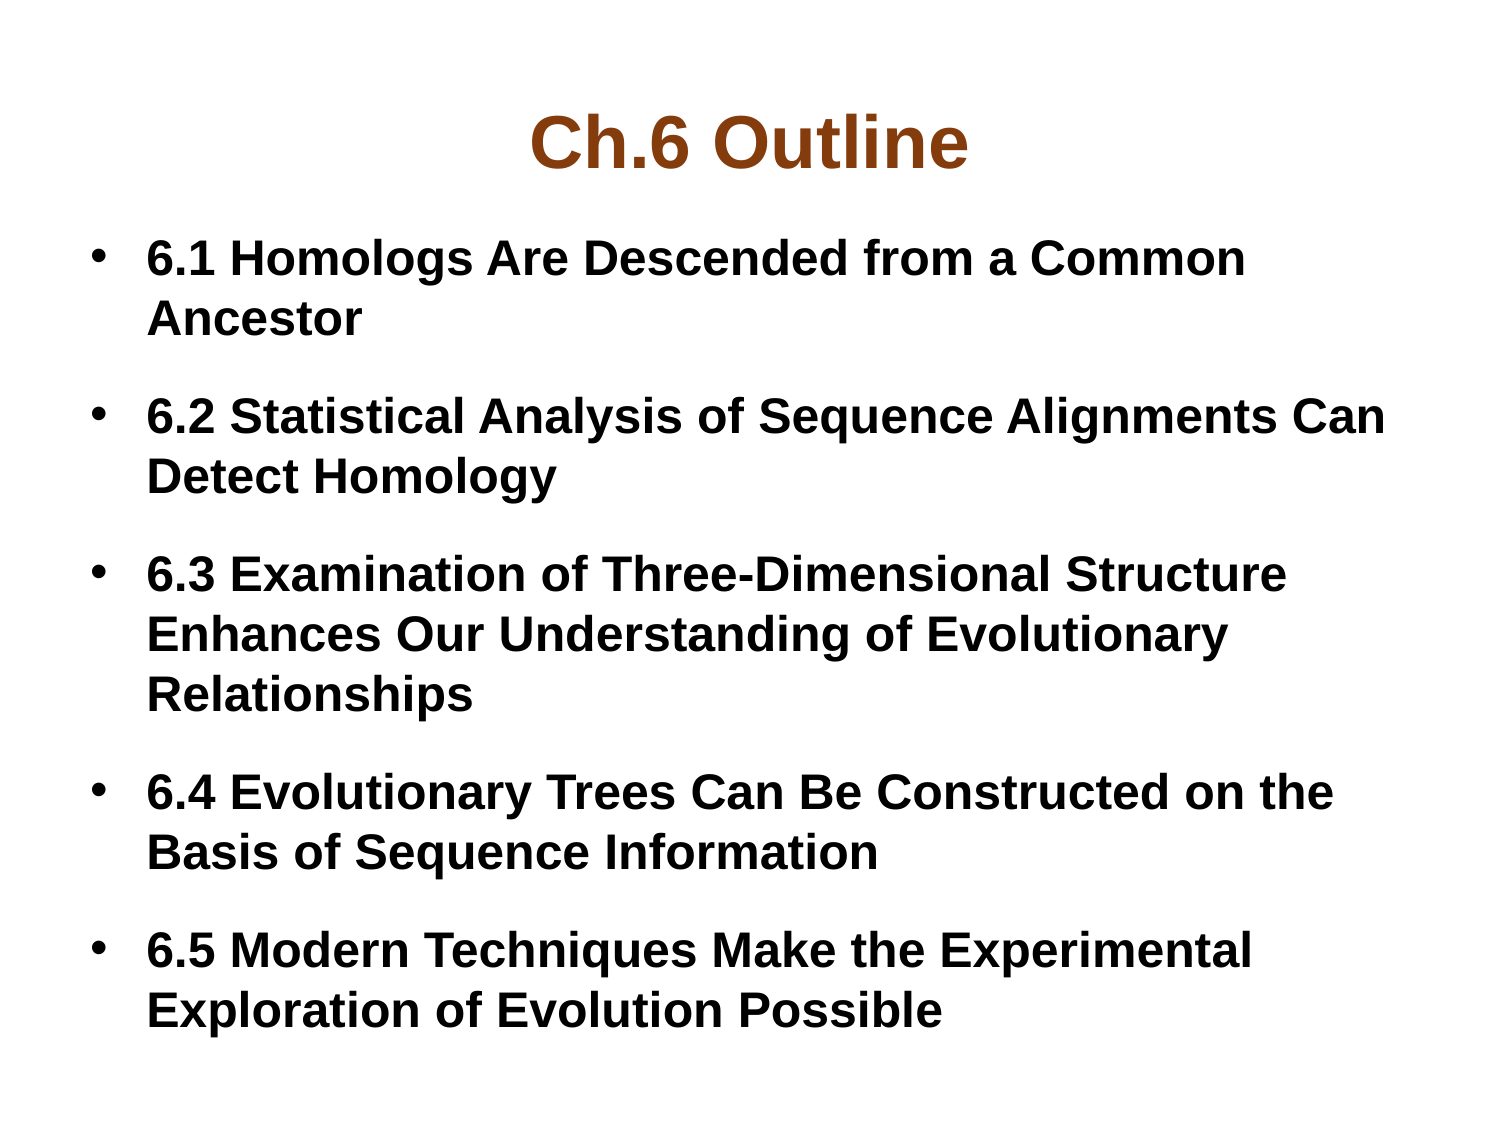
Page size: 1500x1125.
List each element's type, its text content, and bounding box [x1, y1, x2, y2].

list 6.1 Homologs Are Descended from a Common Ancestor 6.2 Statistical Analysis of Sequence Alignments Can Detect Homology 6.3 Examination of Three-Dimensional Structure Enhances Our Understanding of Evolutionary Relationships 6.4 Evolutionary Trees Can Be Constructed on the Basis of Sequence Information 6.5 Modern Techniques Make the Experimental Exploration of Evolution Possible [75, 218, 1425, 1111]
title Ch.6 Outline [75, 45, 1425, 218]
